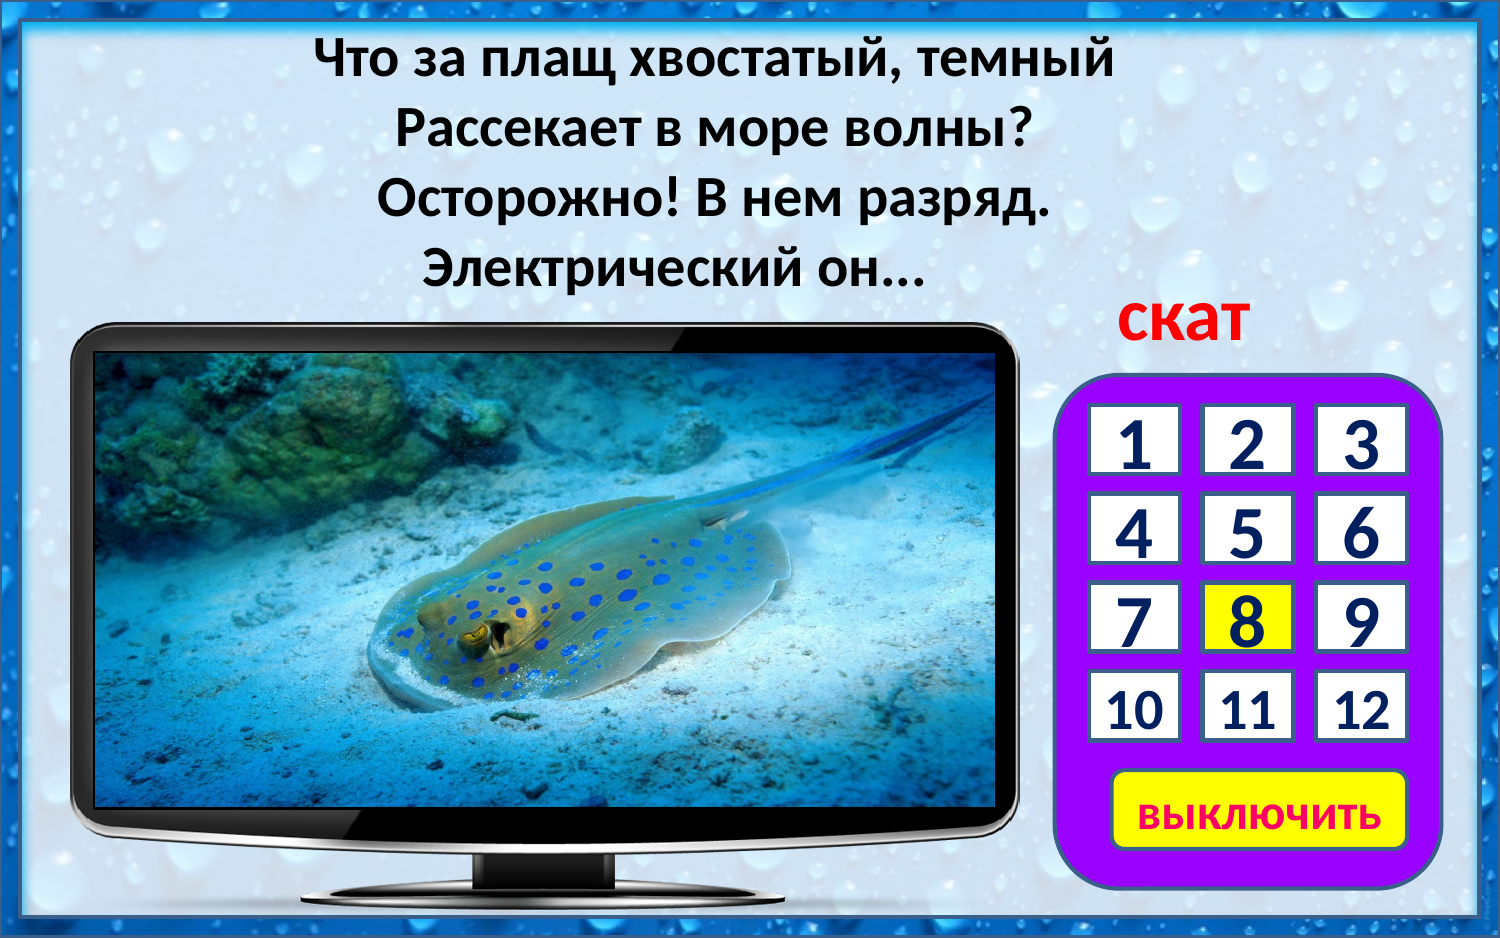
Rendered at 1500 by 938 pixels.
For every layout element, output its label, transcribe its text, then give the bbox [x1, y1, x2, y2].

picture [70, 321, 1020, 919]
text_box [0, 0, 1500, 938]
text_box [1054, 374, 1442, 889]
text_box Что за плащ хвостатый, темный Рассекает в море волны? Осторожно! В нем разряд. Электрический он... [45, 150, 1385, 307]
text_box скат [1102, 257, 1266, 363]
